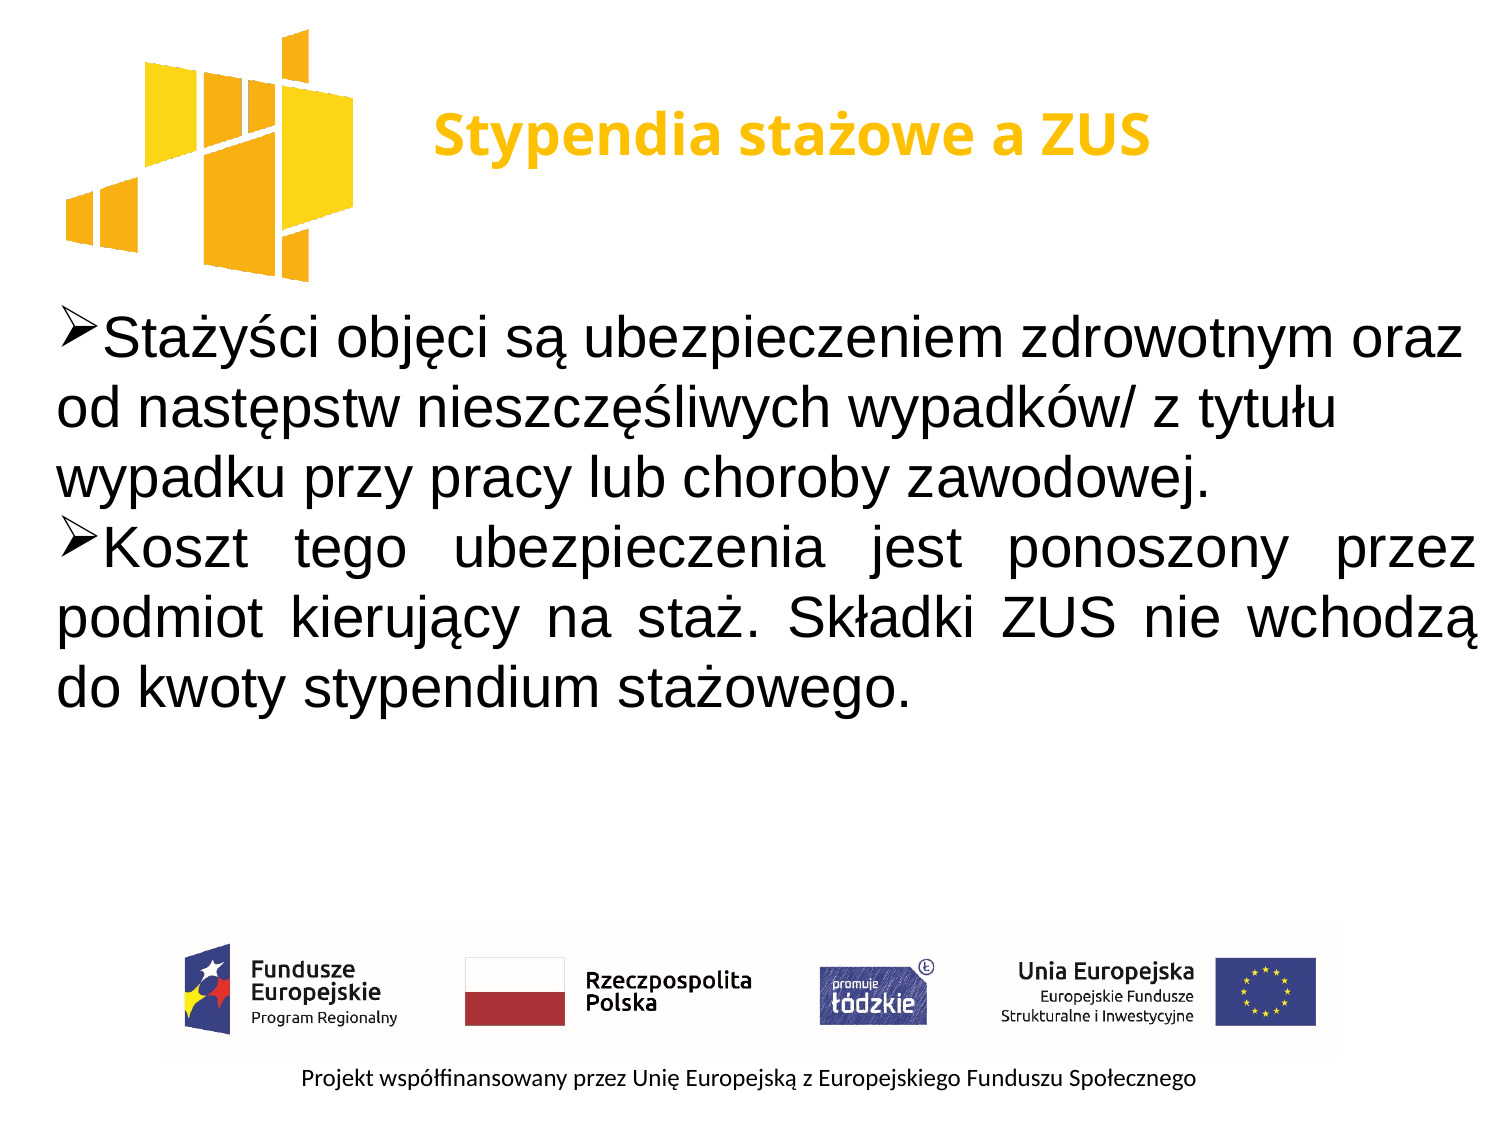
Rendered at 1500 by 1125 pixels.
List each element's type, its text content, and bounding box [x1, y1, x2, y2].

text_box Stypendia stażowe a ZUS [419, 90, 1464, 175]
text_box [40, 303, 1464, 1079]
picture [65, 28, 354, 282]
text_box Stażyści objęci są ubezpieczeniem zdrowotnym oraz od następstw nieszczęśliwych wypadków/ z tytułu wypadku przy pracy lub choroby zawodowej. Koszt tego ubezpieczenia jest ponoszony przez podmiot kierujący na staż. Składki ZUS nie wchodzą do kwoty stypendium stażowego. [41, 291, 1495, 726]
